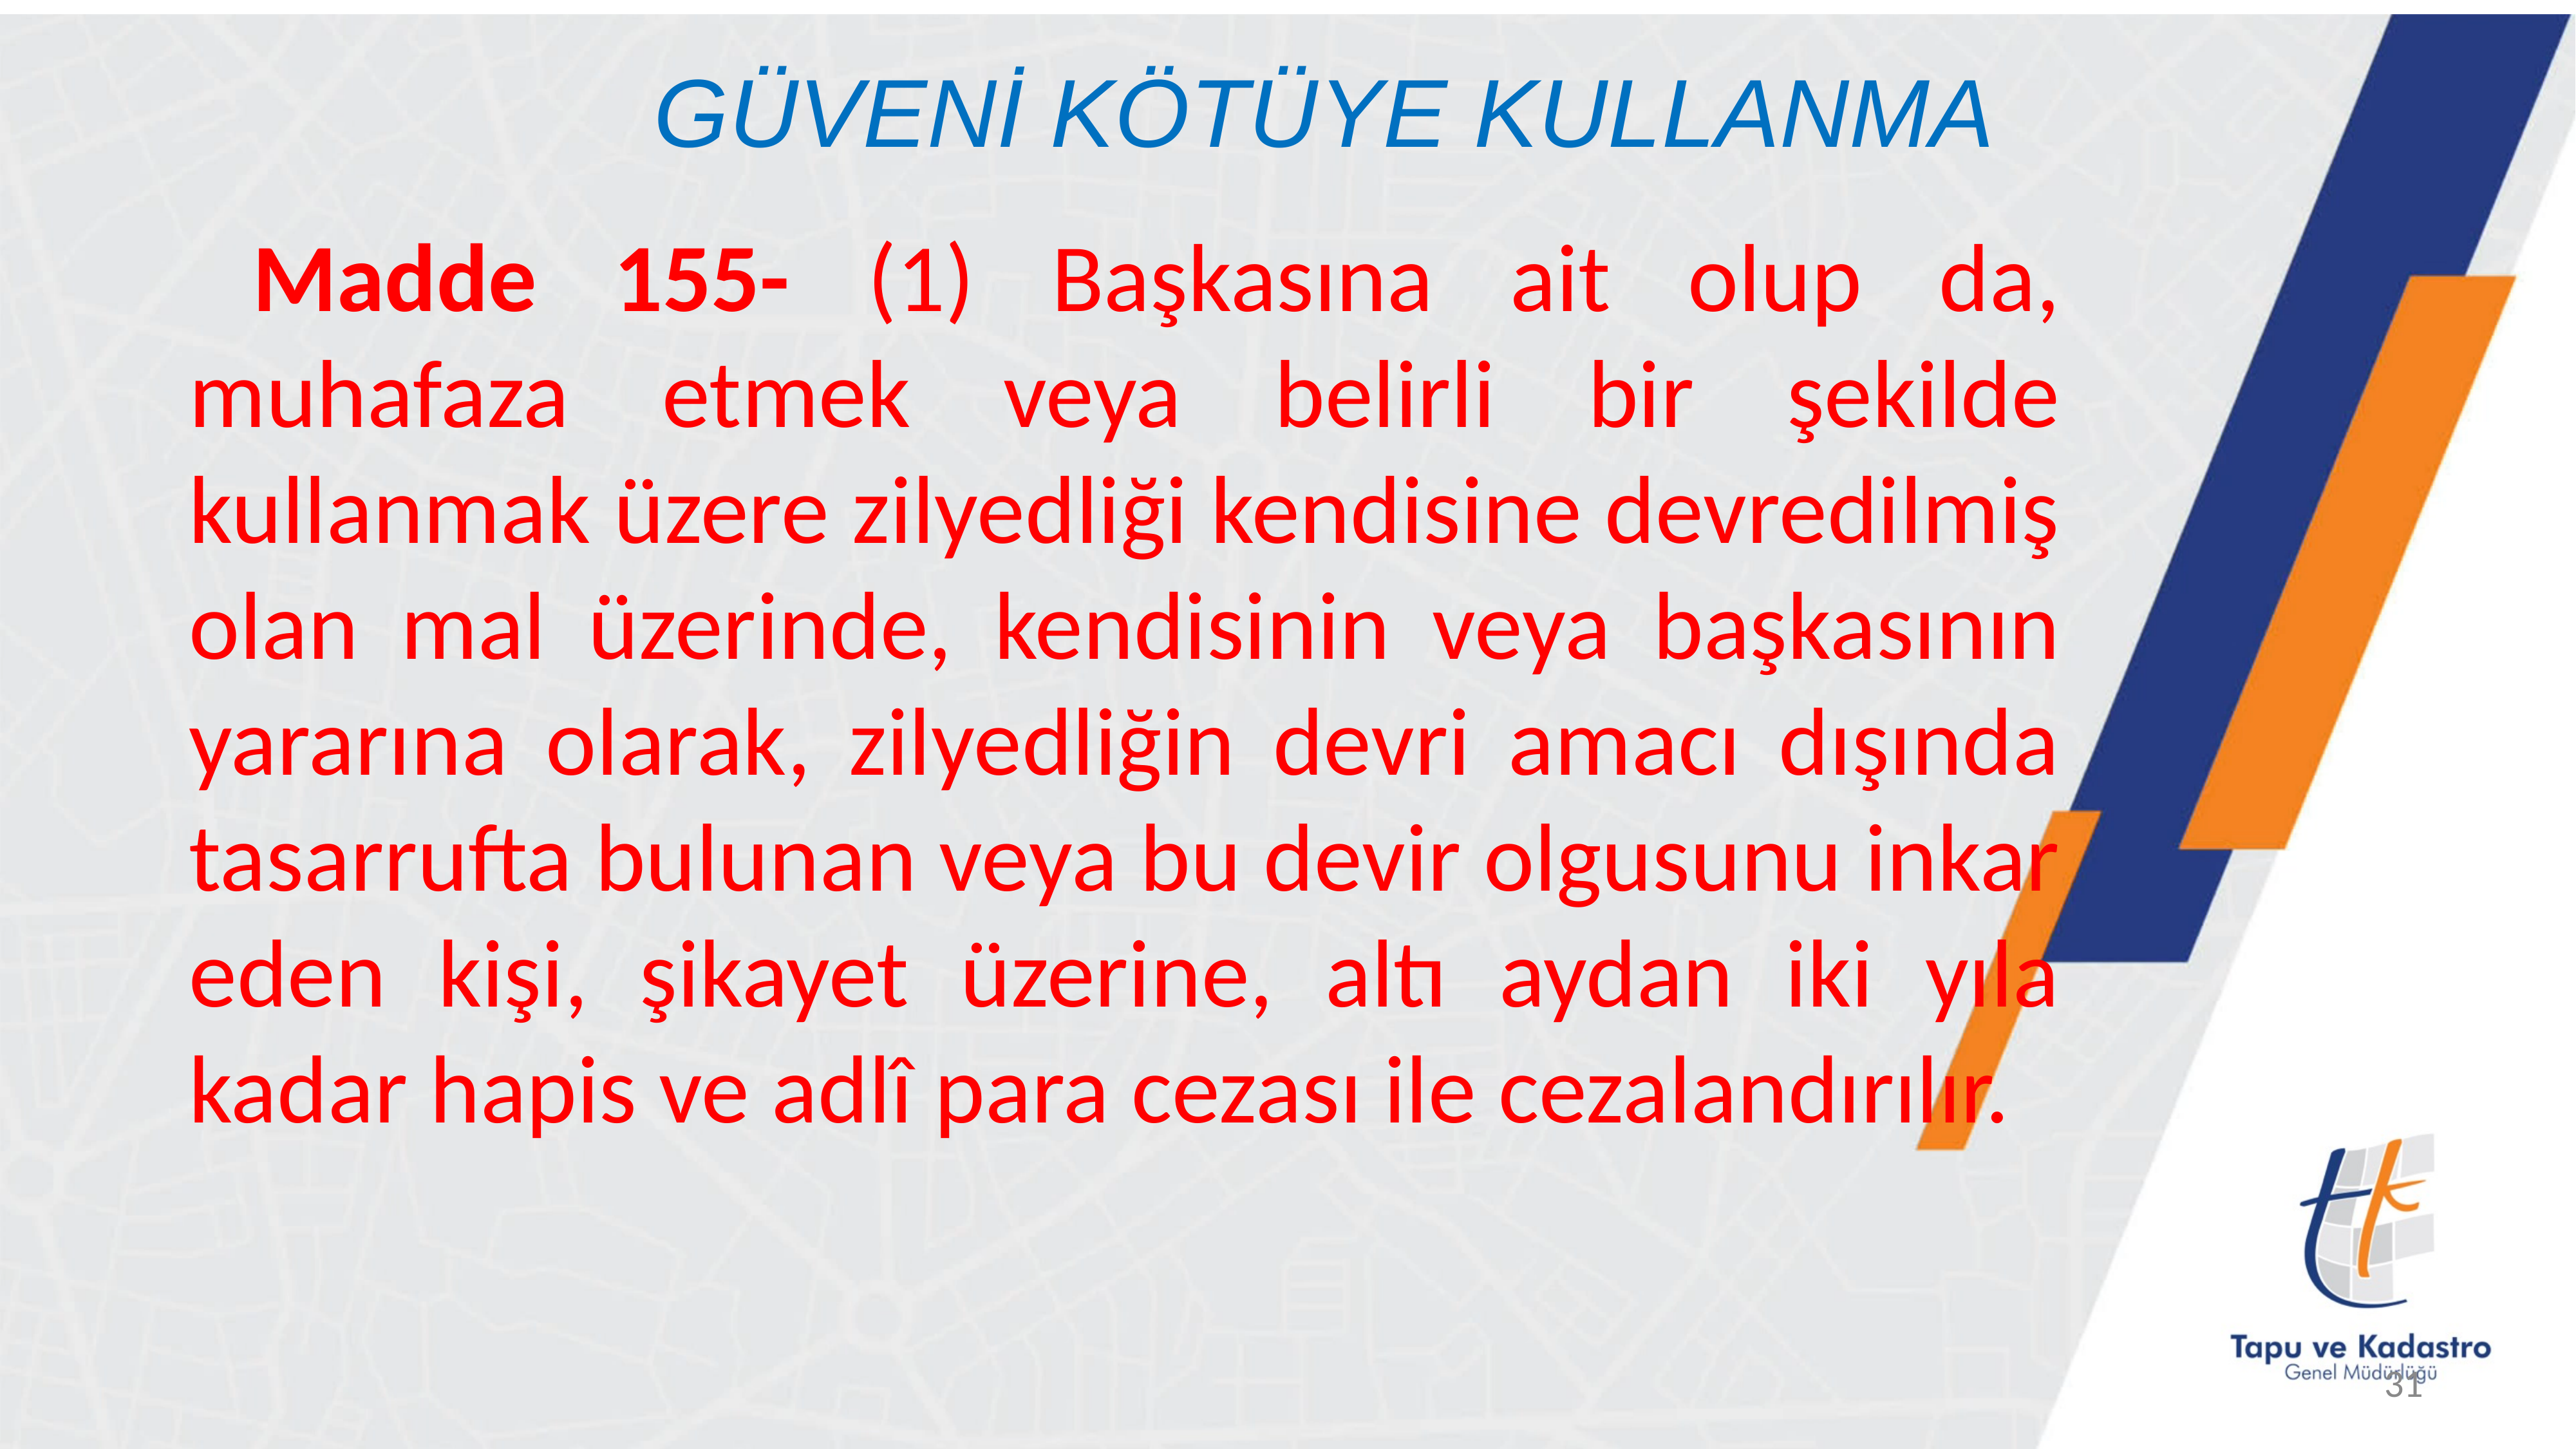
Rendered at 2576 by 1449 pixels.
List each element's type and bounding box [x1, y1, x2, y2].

picture [2221, 1114, 2500, 1404]
text_box [0, 14, 2576, 1449]
